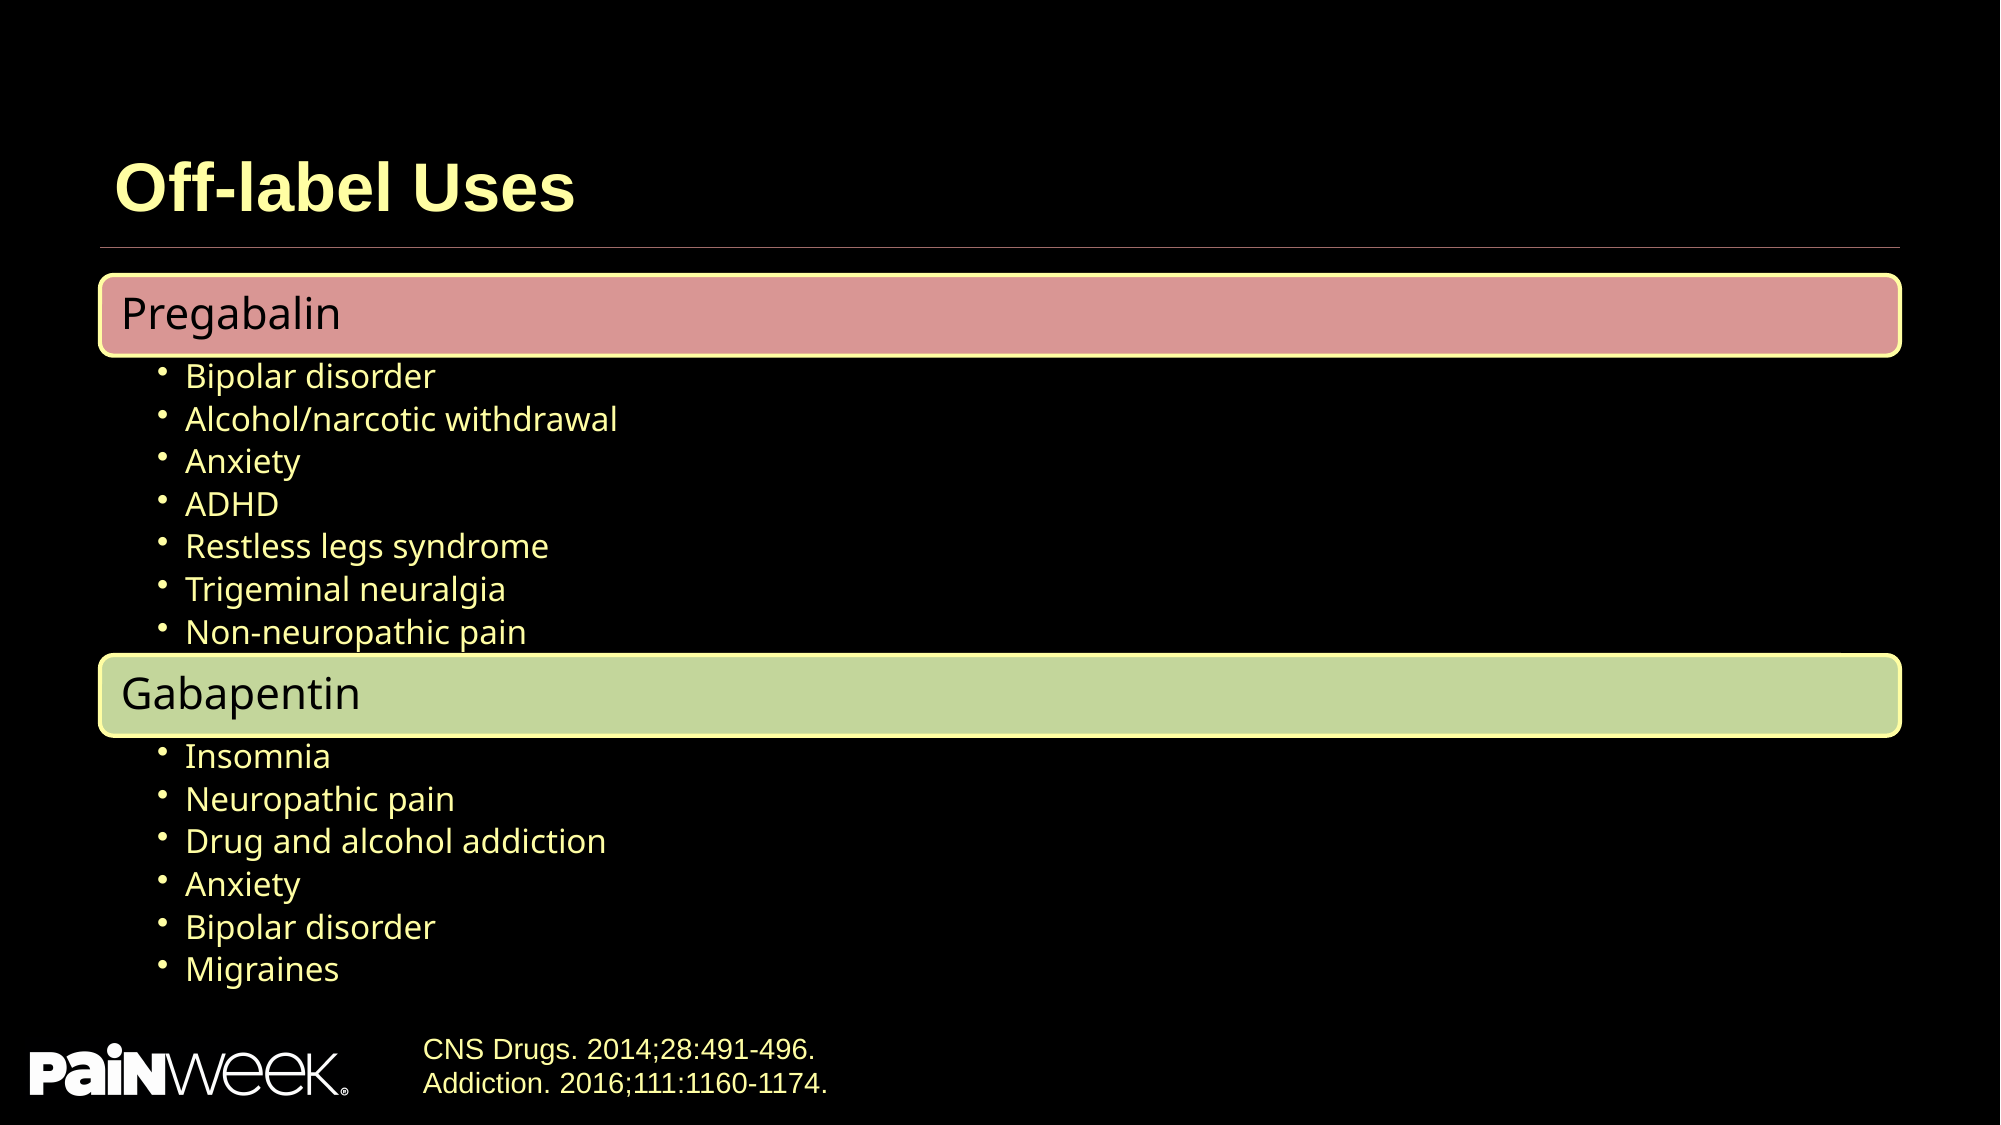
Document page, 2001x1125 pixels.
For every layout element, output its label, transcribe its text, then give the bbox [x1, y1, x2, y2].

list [99, 262, 1901, 1006]
title Off-label Uses [99, 45, 1900, 233]
footer CNS Drugs. 2014;28:491-496. Addiction. 2016;111:1160-1174. [408, 1049, 1478, 1094]
